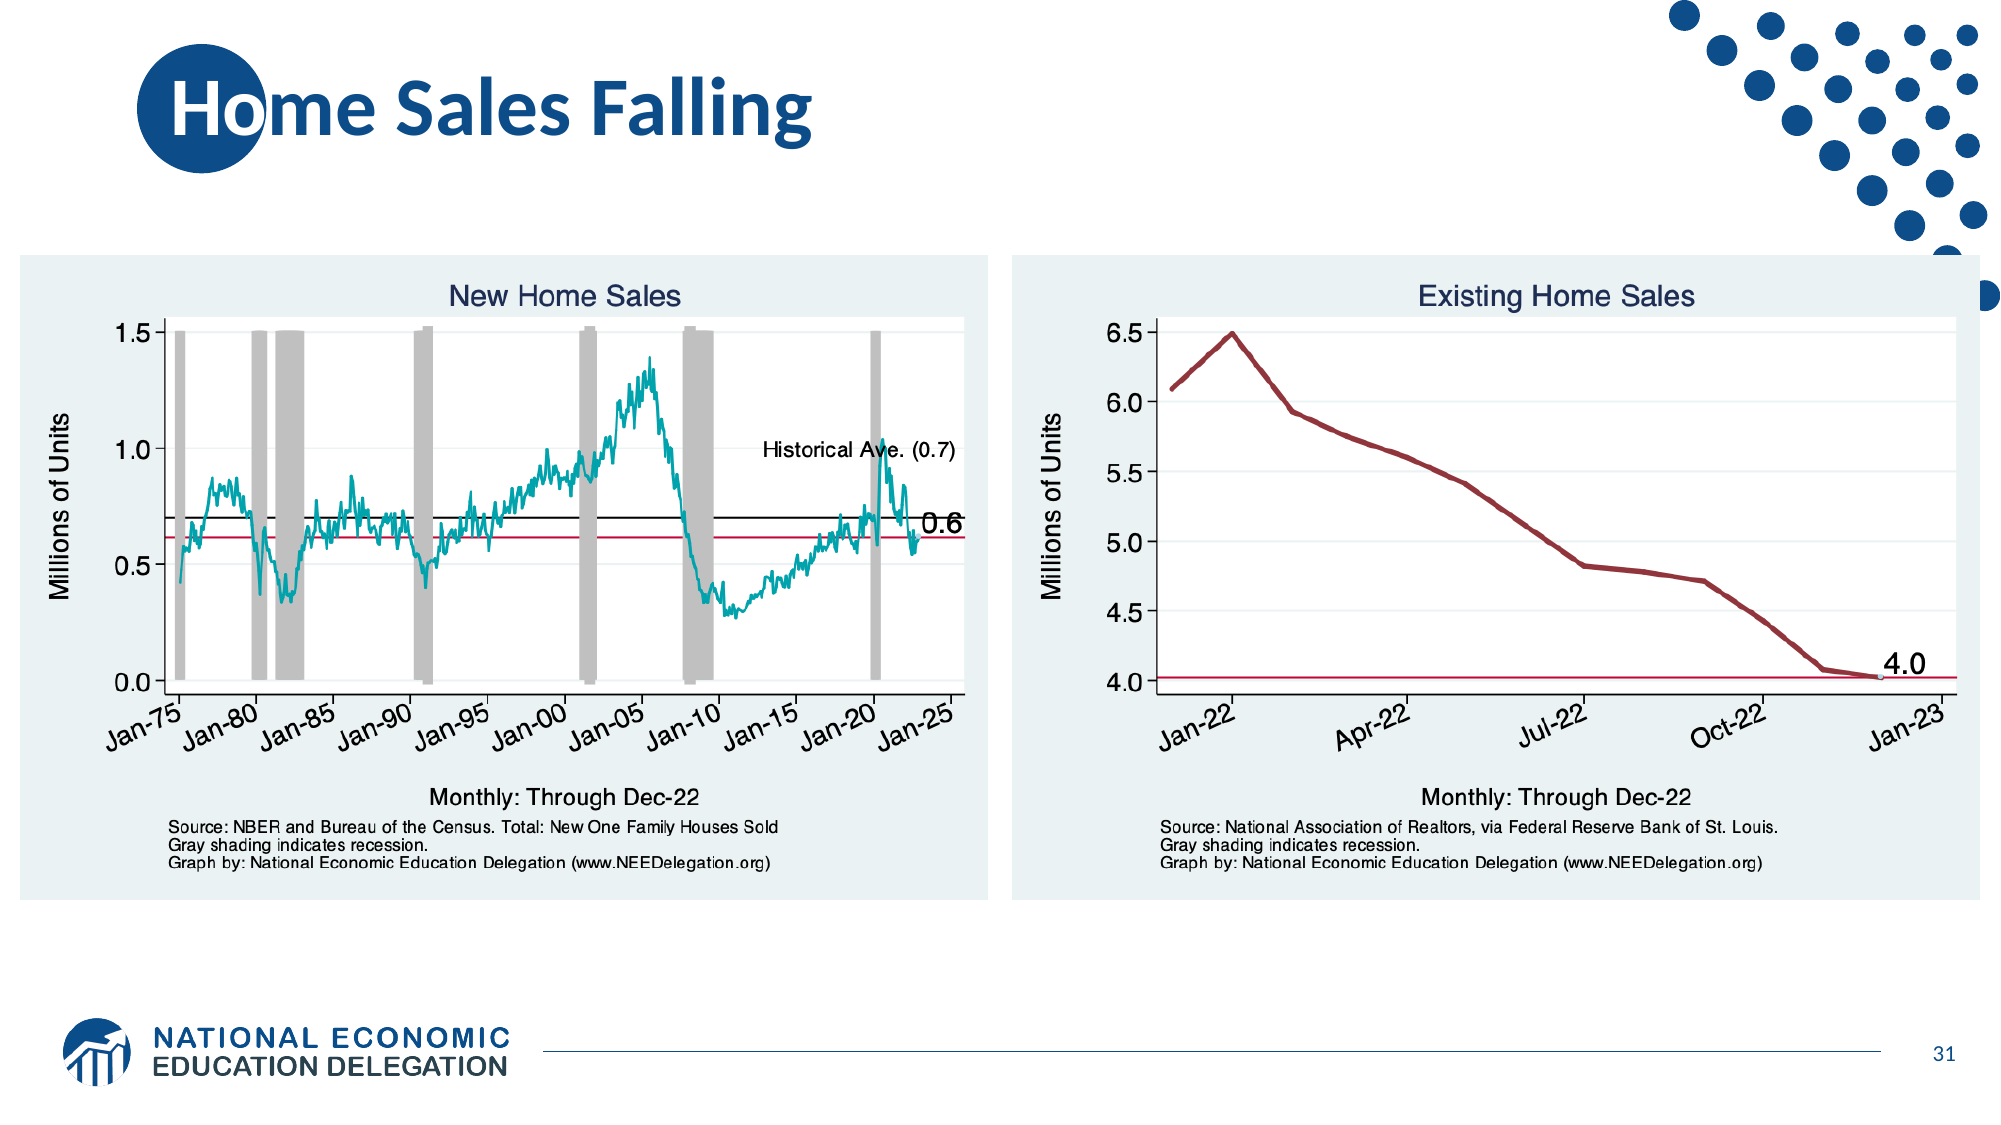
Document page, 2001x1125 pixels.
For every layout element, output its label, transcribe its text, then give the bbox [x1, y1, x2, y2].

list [20, 255, 988, 900]
slide_number 31 [1521, 1022, 1972, 1082]
title Home Sales Falling [155, 0, 1881, 218]
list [1012, 255, 1980, 900]
picture [55, 1013, 520, 1091]
